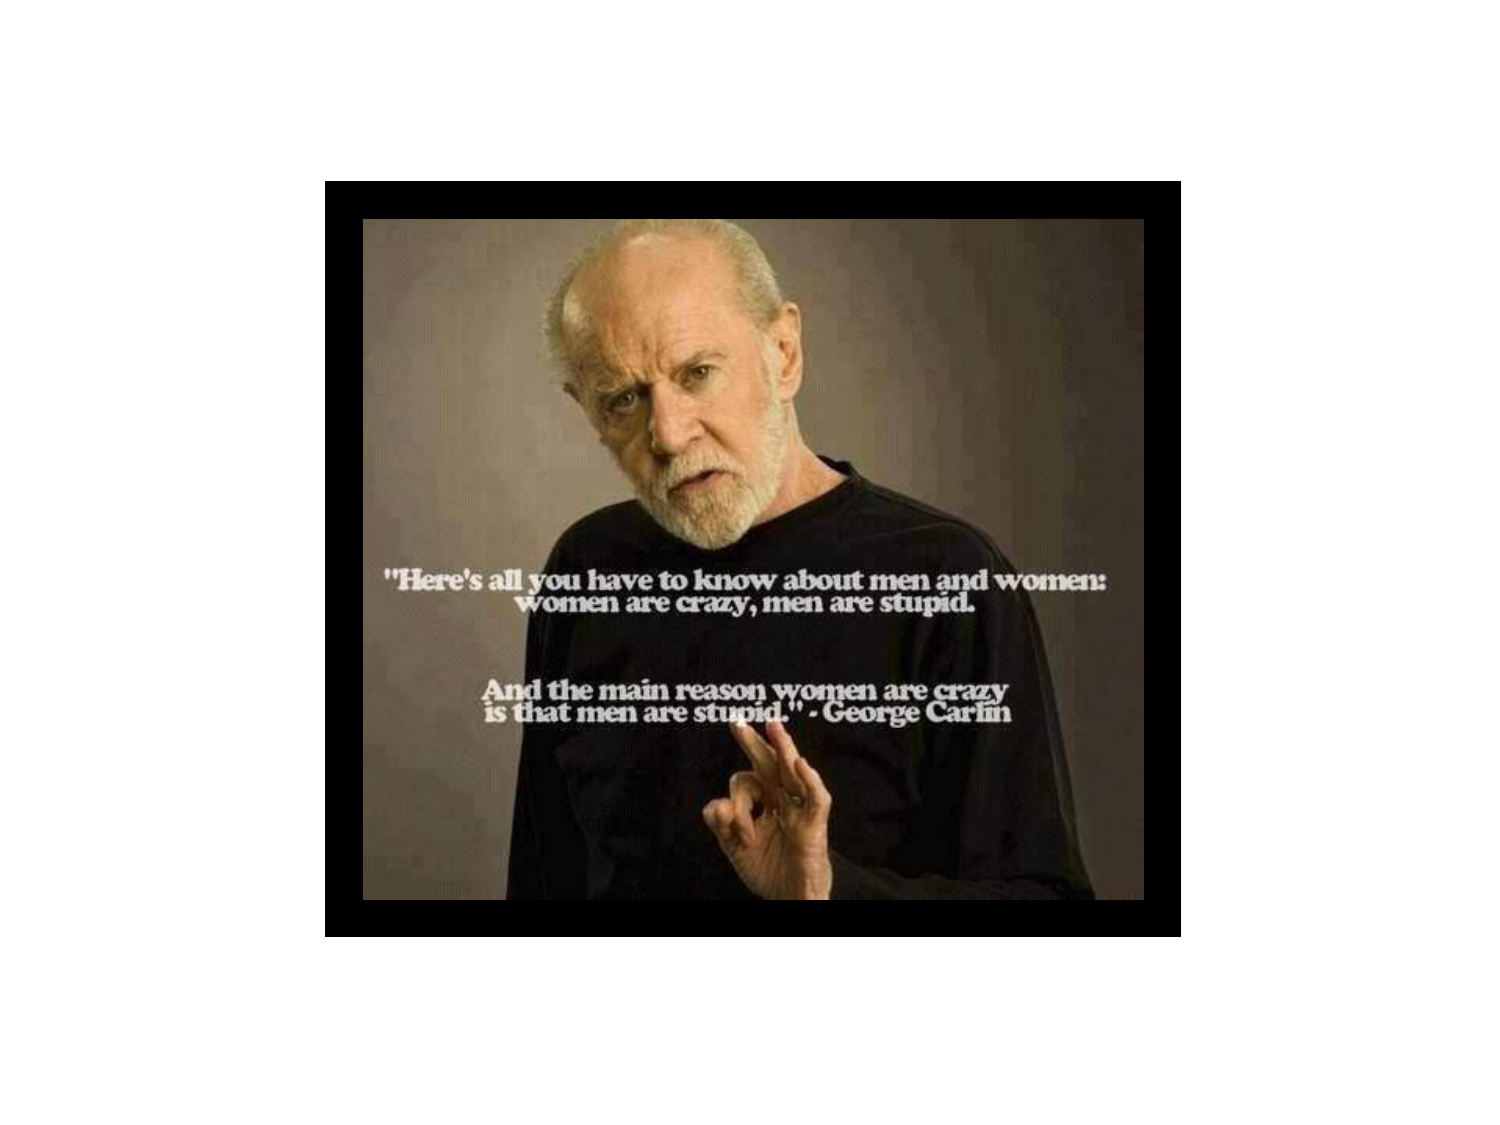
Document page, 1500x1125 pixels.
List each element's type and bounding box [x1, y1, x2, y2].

picture [362, 218, 1144, 901]
